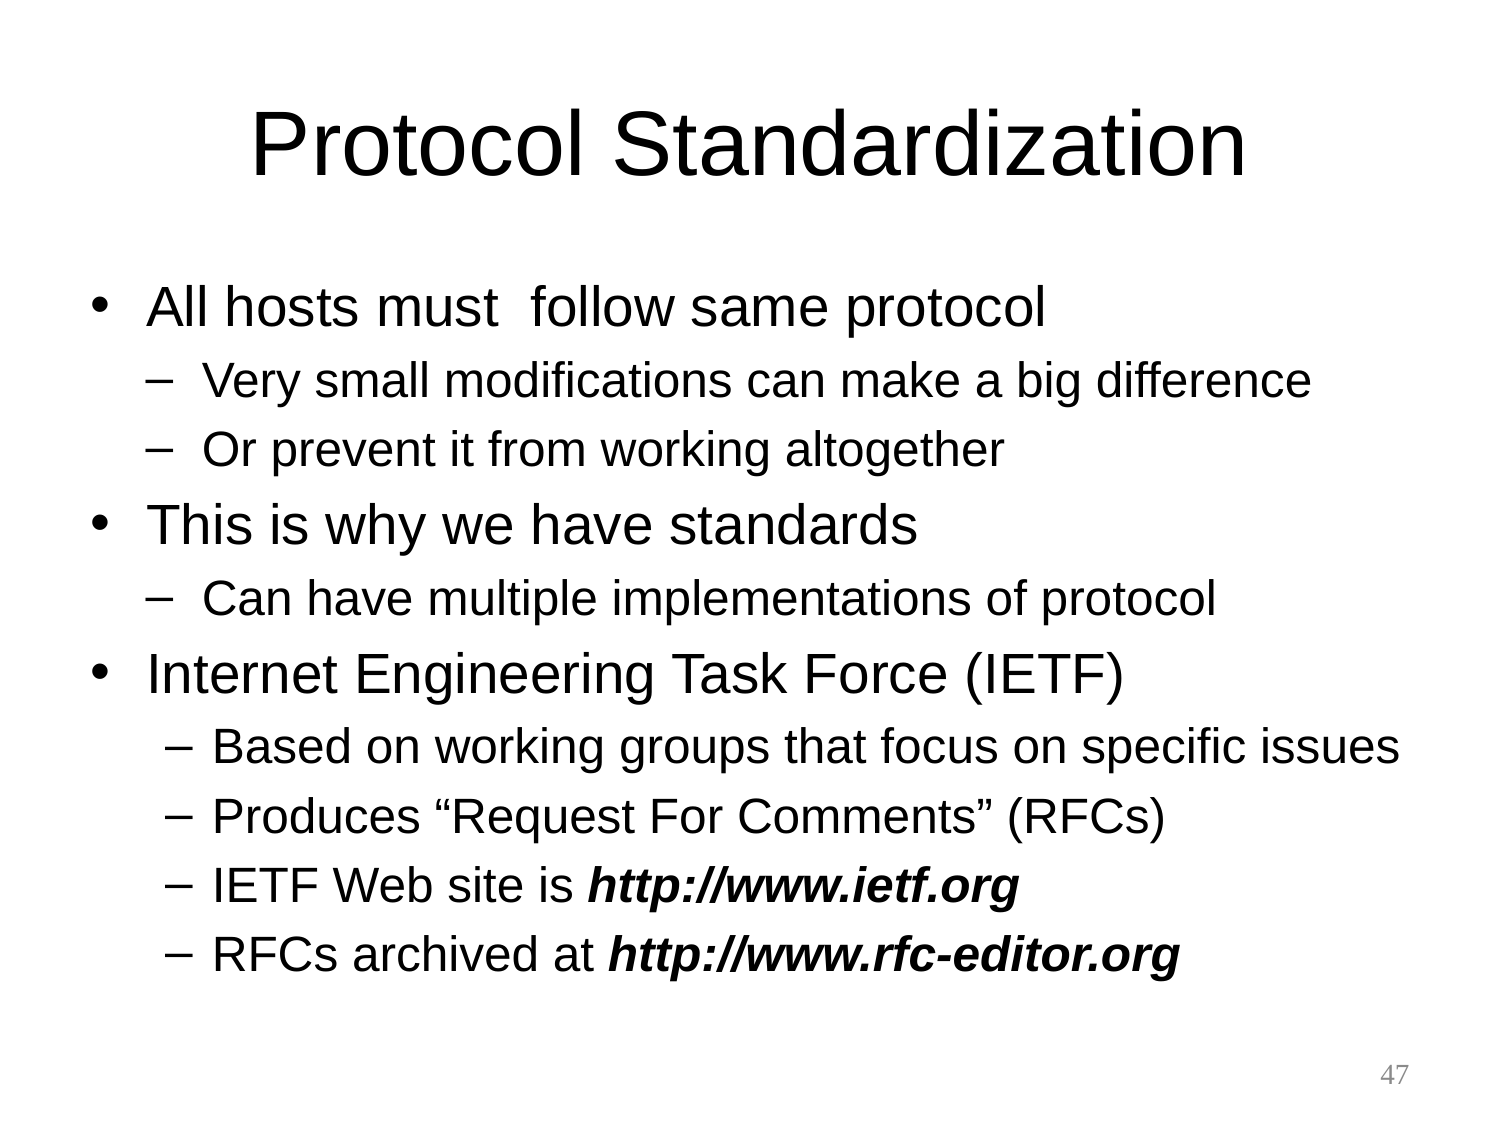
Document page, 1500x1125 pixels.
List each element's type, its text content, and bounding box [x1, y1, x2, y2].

slide_number 47 [1074, 1042, 1425, 1103]
list All hosts must follow same protocol Very small modifications can make a big difference Or prevent it from working altogether This is why we have standards Can have multiple implementations of protocol Internet Engineering Task Force (IETF) Based on working groups that focus on specific issues Produces “Request For Comments” (RFCs) IETF Web site is http://www.ietf.org RFCs archived at http://www.rfc-editor.org [75, 262, 1425, 1005]
title Protocol Standardization [75, 45, 1425, 233]
